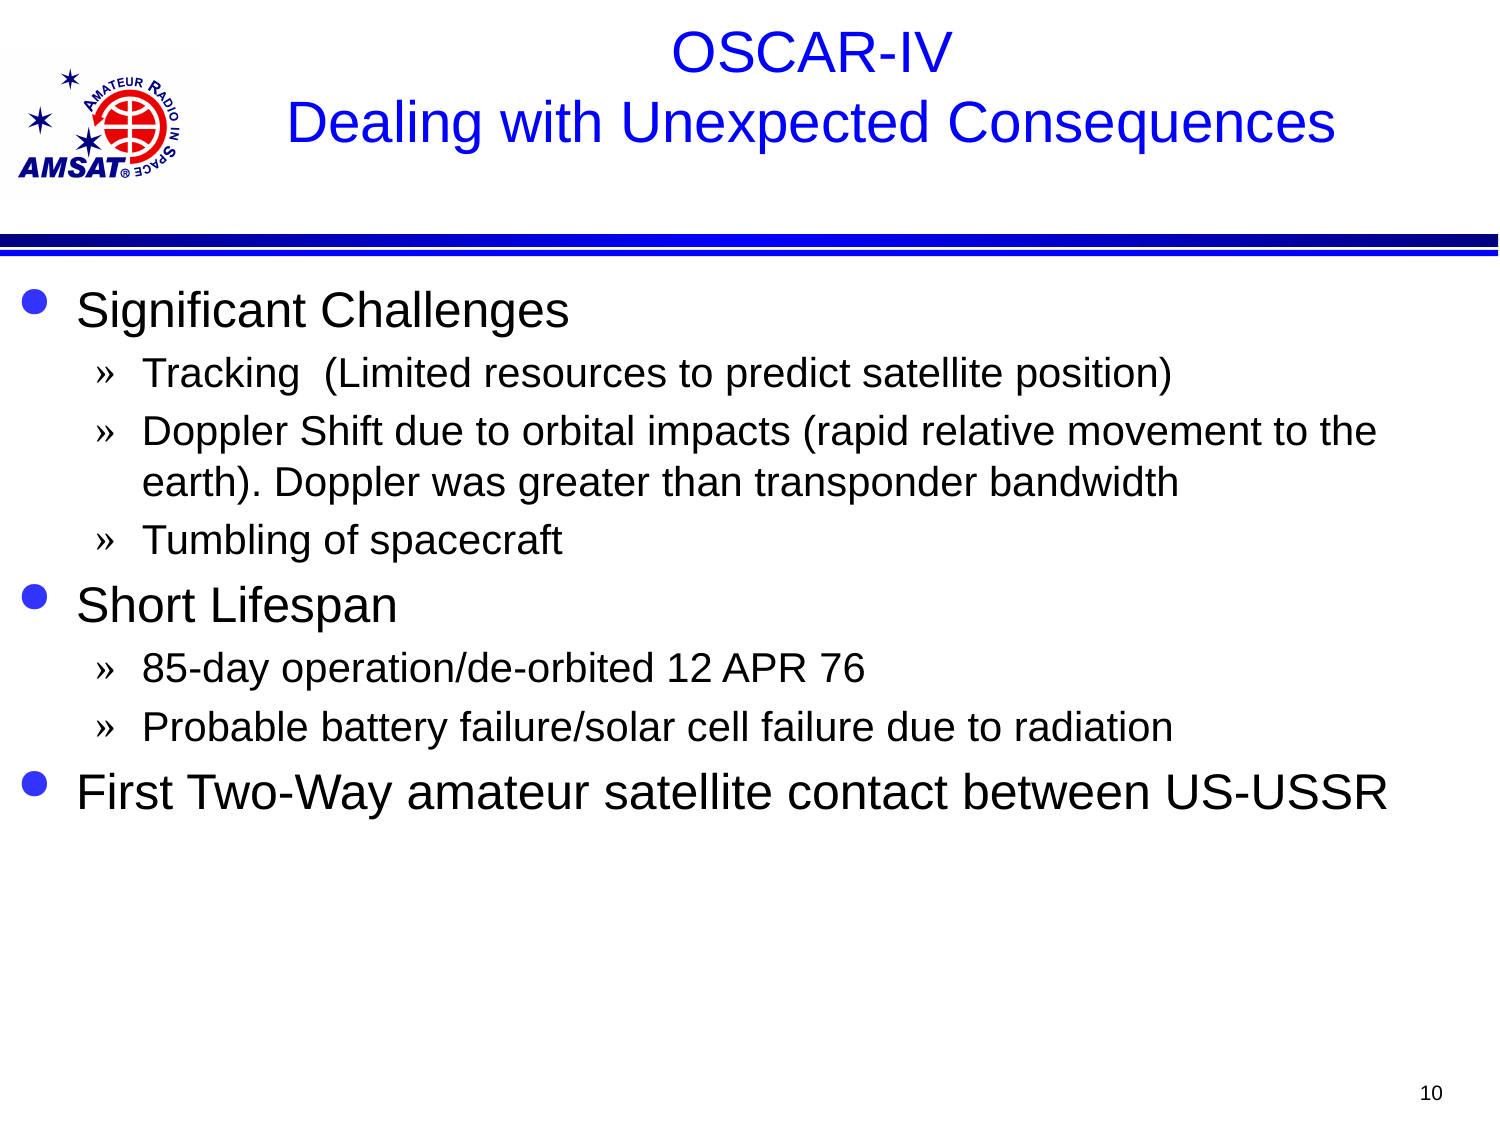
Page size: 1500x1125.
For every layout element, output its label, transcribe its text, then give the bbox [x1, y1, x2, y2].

title OSCAR-IV Dealing with Unexpected Consequences [212, 37, 1413, 200]
picture [0, 49, 200, 197]
list Significant Challenges Tracking (Limited resources to predict satellite position) Doppler Shift due to orbital impacts (rapid relative movement to the earth). Doppler was greater than transponder bandwidth Tumbling of spacecraft Short Lifespan 85-day operation/de-orbited 12 APR 76 Probable battery failure/solar cell failure due to radiation First Two-Way amateur satellite contact between US-USSR [4, 200, 1443, 875]
